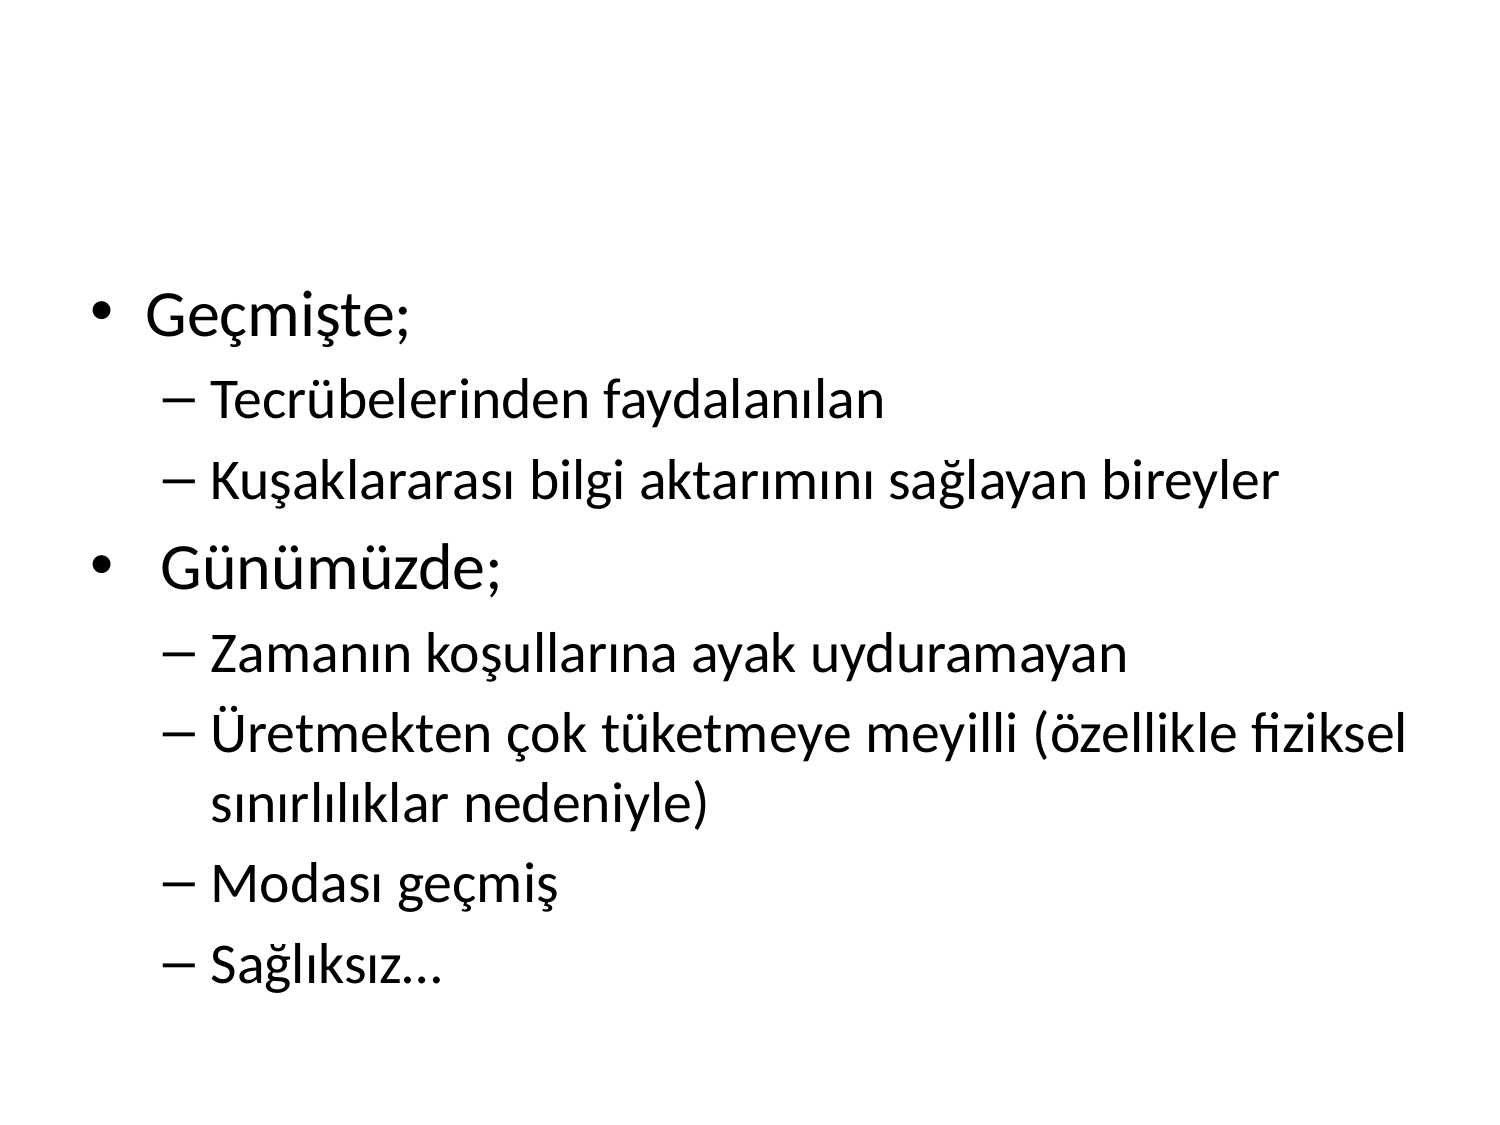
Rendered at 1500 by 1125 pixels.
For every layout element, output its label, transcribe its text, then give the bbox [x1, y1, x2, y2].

list Geçmişte; Tecrübelerinden faydalanılan Kuşaklararası bilgi aktarımını sağlayan bireyler Günümüzde; Zamanın koşullarına ayak uyduramayan Üretmekten çok tüketmeye meyilli (özellikle fiziksel sınırlılıklar nedeniyle) Modası geçmiş Sağlıksız… [75, 262, 1425, 1005]
